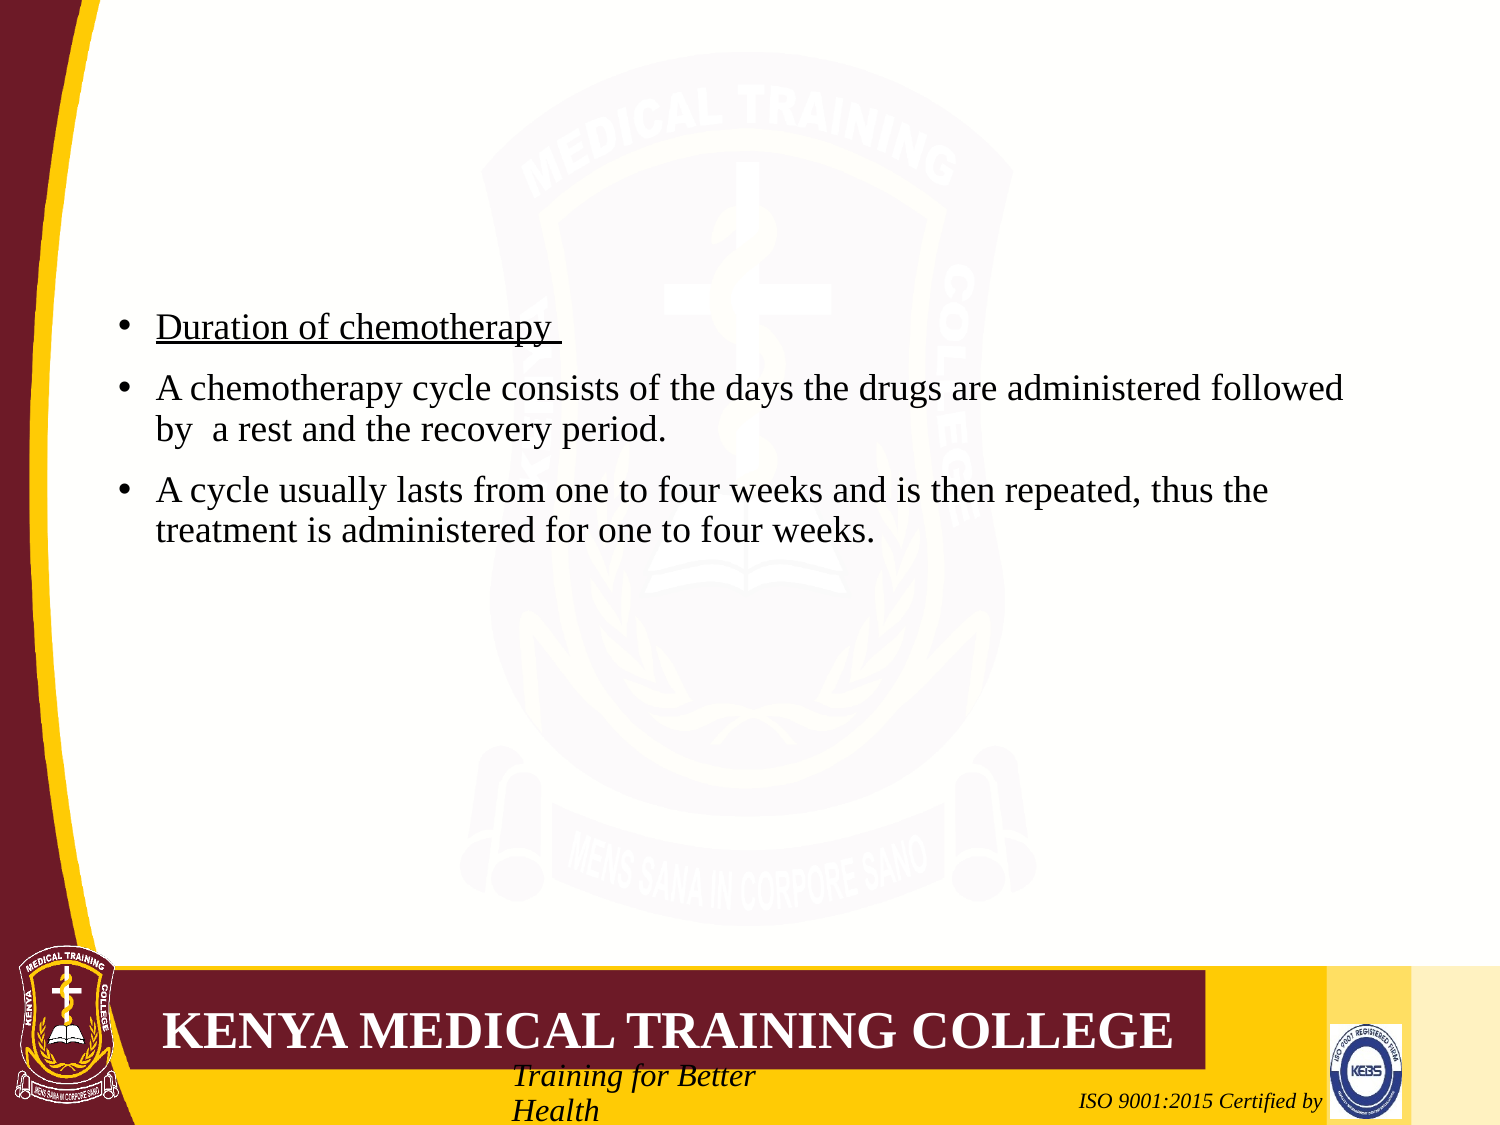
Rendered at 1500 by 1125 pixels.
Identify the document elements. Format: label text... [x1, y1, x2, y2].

picture [0, 0, 1500, 1125]
list Duration of chemotherapy A chemotherapy cycle consists of the days the drugs are administered followed by a rest and the recovery period. A cycle usually lasts from one to four weeks and is then repeated, thus the treatment is administered for one to four weeks. [103, 299, 1397, 1014]
